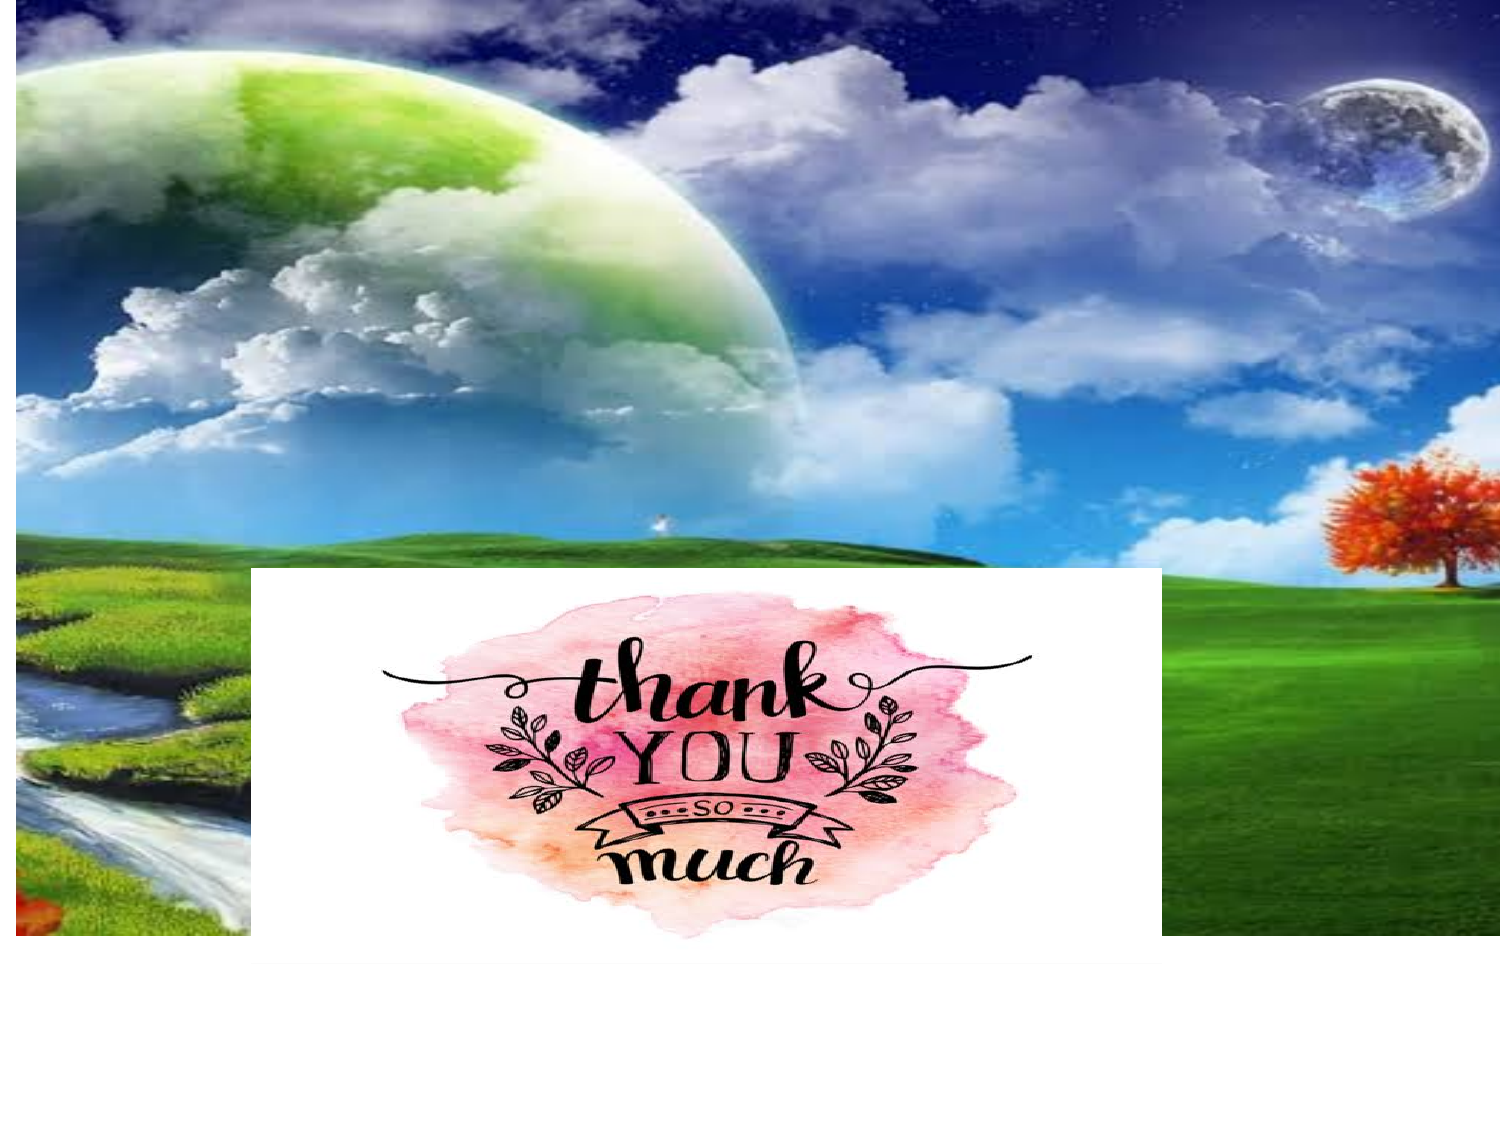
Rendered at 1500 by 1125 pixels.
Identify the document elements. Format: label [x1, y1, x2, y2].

picture [16, 0, 1500, 964]
